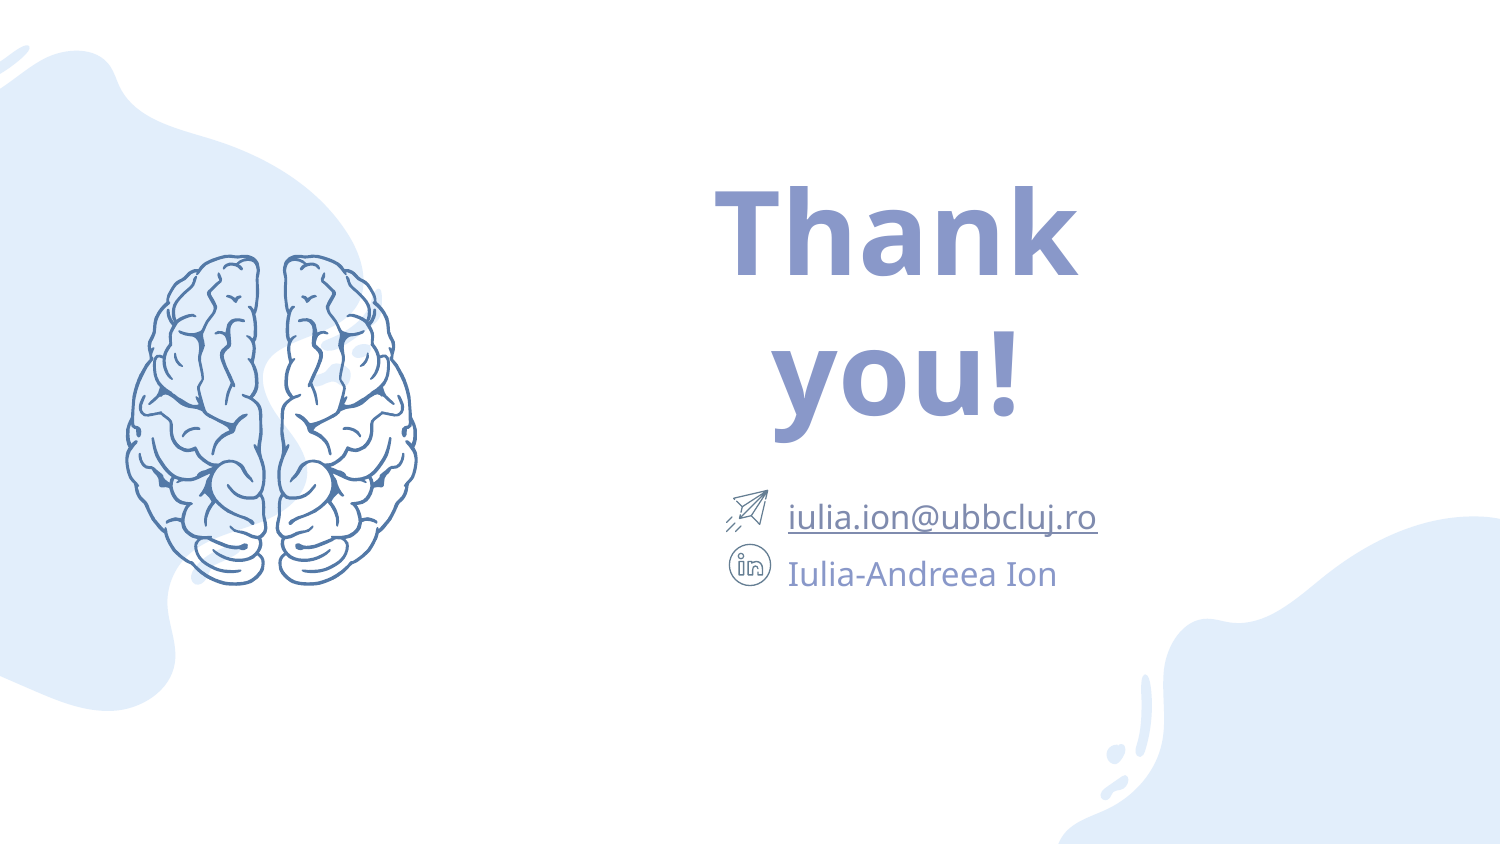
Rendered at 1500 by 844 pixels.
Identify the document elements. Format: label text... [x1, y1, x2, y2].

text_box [117, 254, 425, 590]
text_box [728, 543, 772, 587]
title Thank you! [570, 238, 1224, 454]
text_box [725, 489, 769, 533]
subtitle iulia.ion@ubbcluj.ro Iulia-Andreea Ion [750, 440, 1403, 633]
